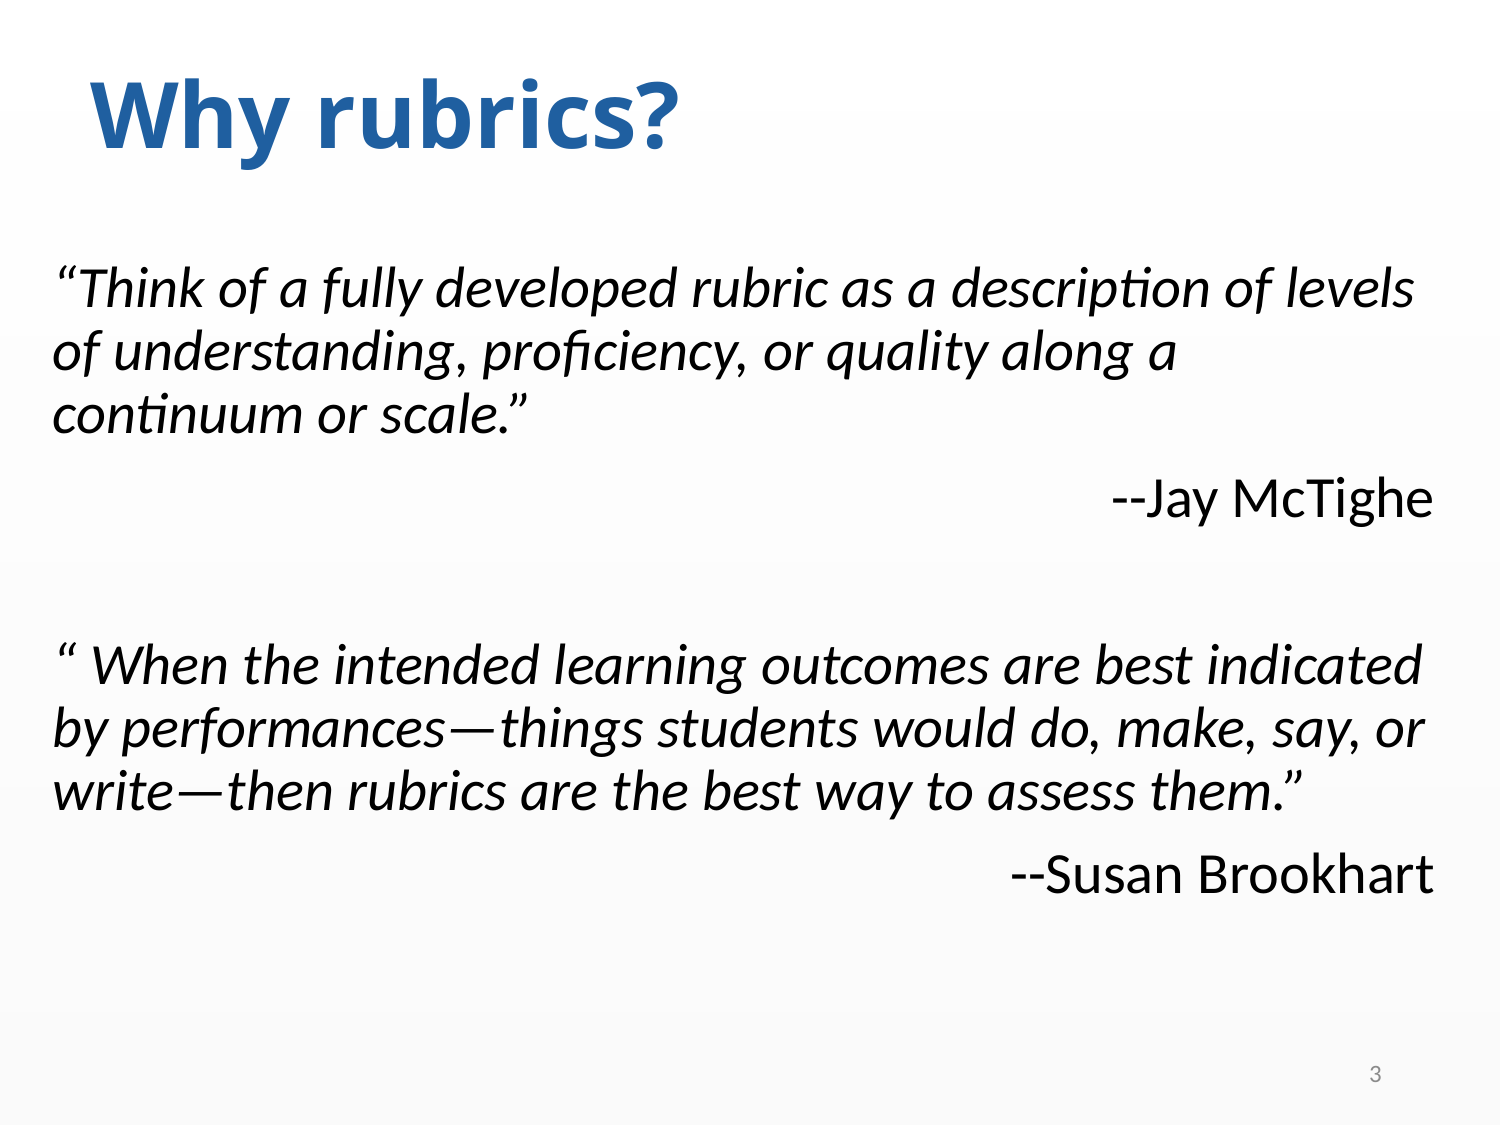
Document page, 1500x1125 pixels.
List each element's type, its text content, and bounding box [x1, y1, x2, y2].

title Why rubrics? [75, 24, 1425, 213]
slide_number 3 [1059, 1042, 1397, 1103]
list “Think of a fully developed rubric as a description of levels of understanding, proficiency, or quality along a continuum or scale.” --Jay McTighe “ When the intended learning outcomes are best indicated by performances—things students would do, make, say, or write—then rubrics are the best way to assess them.” --Susan Brookhart [37, 249, 1450, 993]
